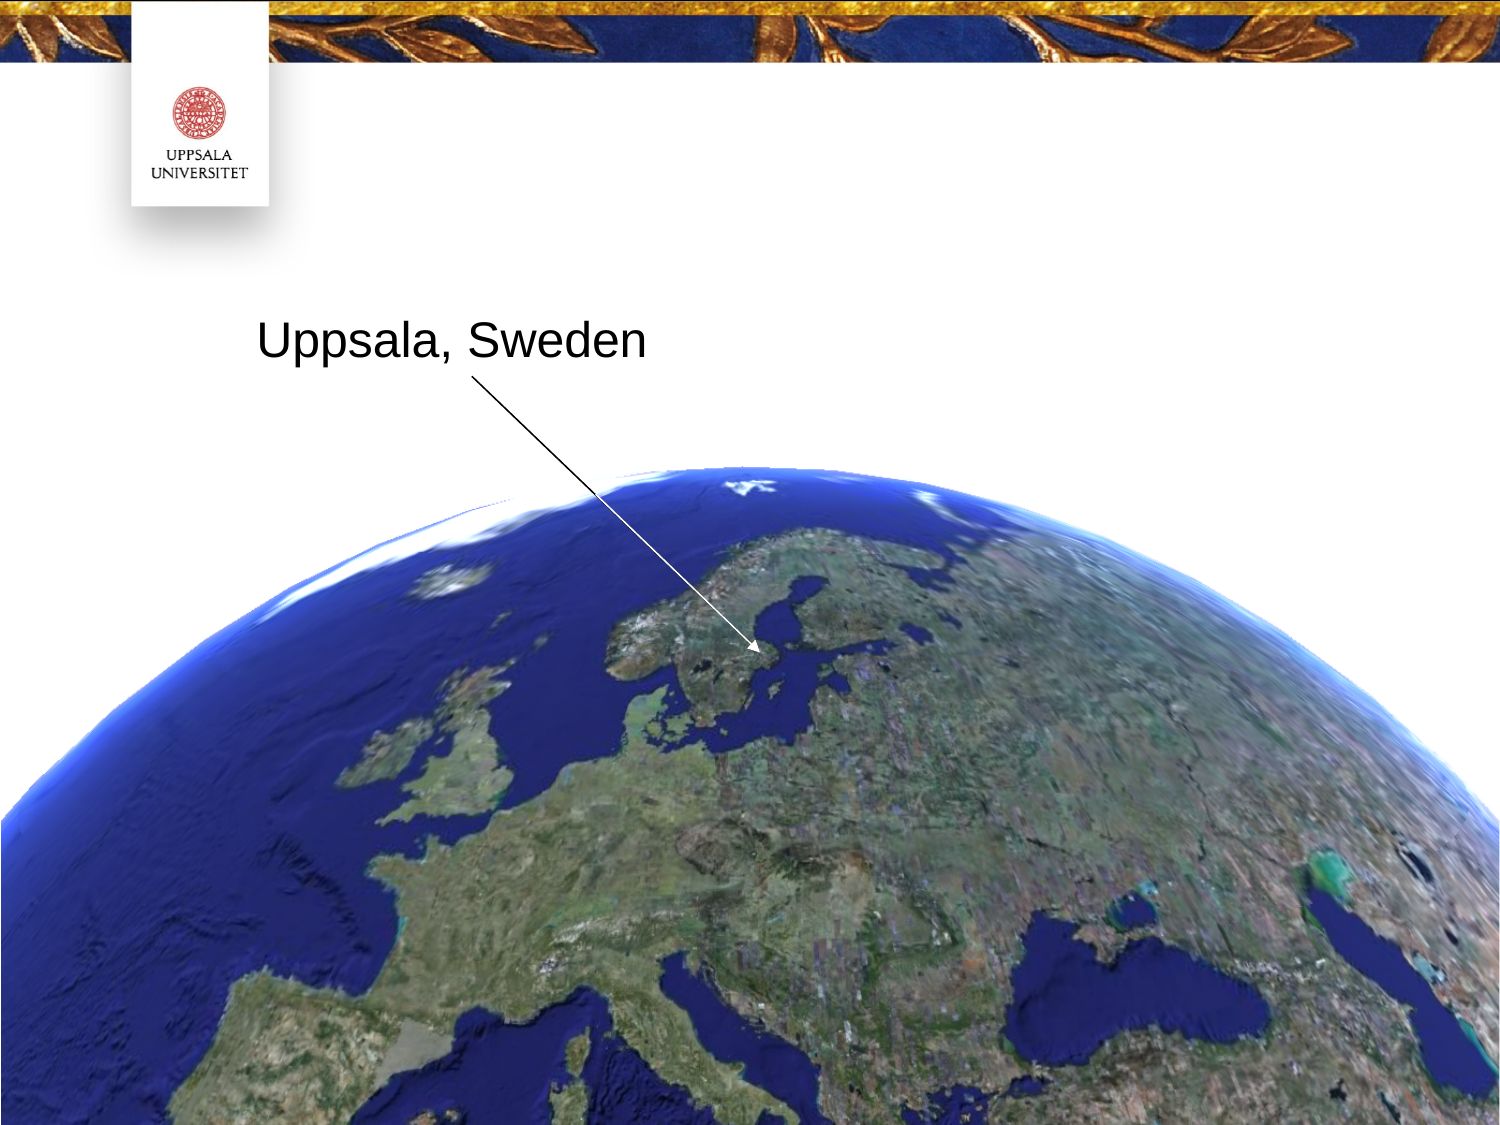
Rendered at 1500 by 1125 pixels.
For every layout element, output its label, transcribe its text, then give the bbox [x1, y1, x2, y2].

text_box Uppsala, Sweden [241, 300, 663, 376]
picture [0, 0, 1500, 1125]
